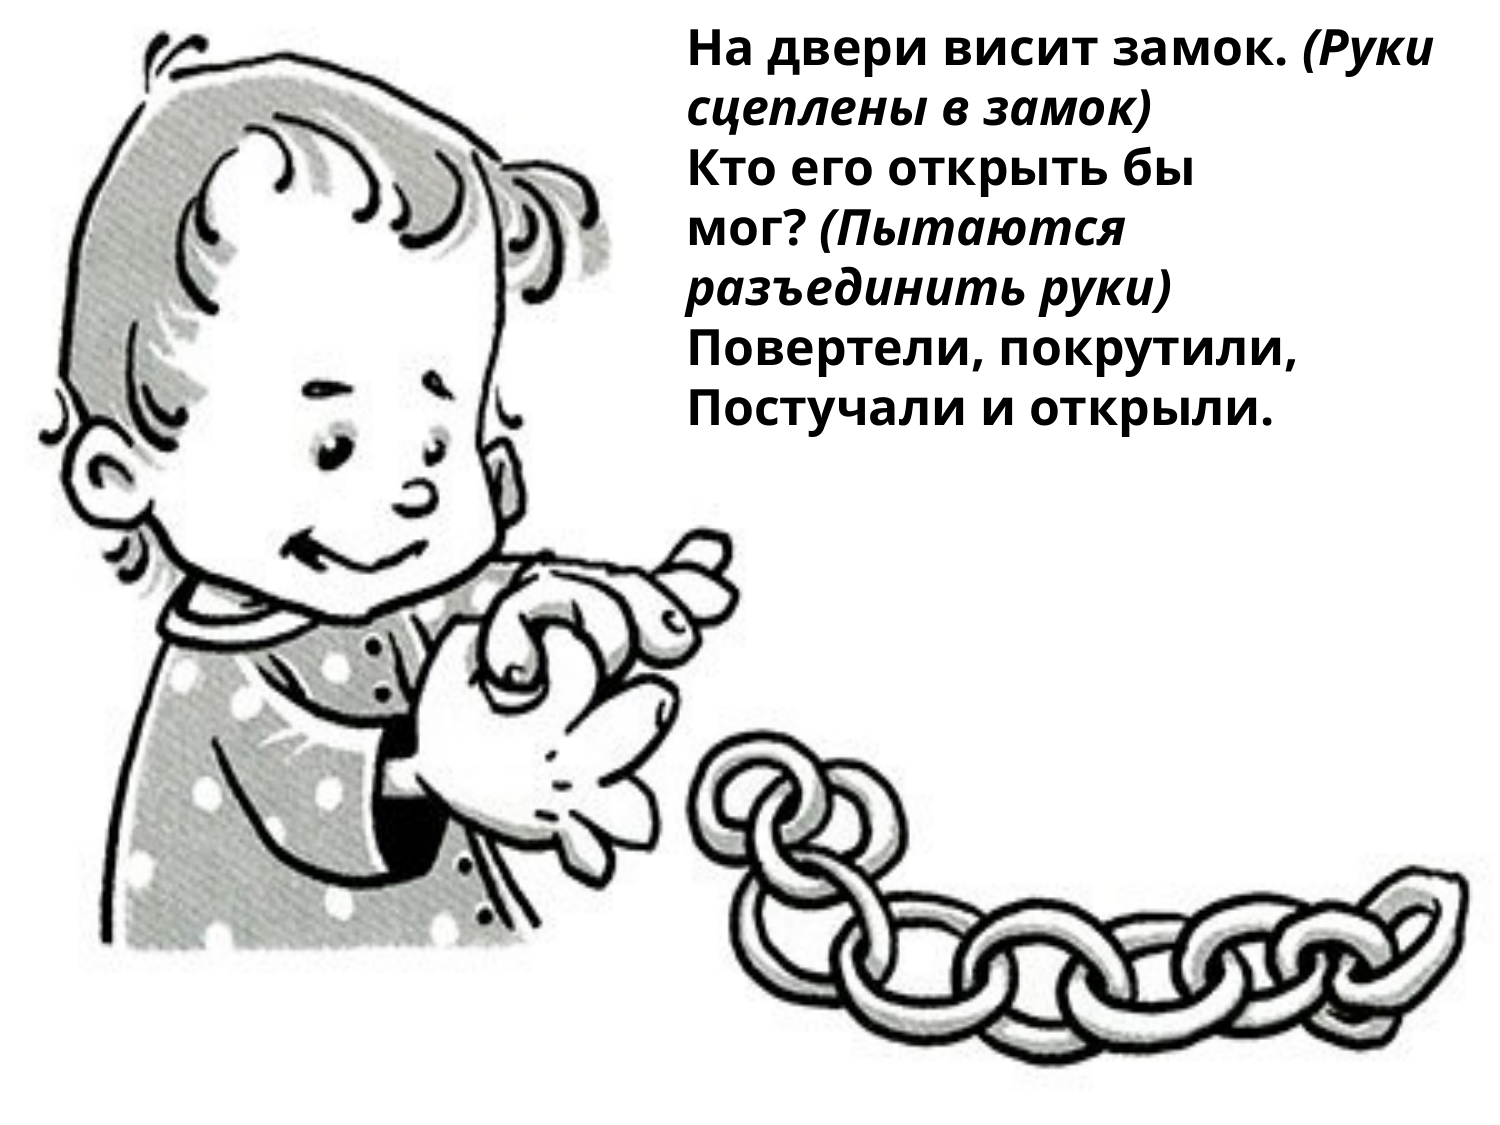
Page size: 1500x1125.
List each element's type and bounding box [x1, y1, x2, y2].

list [0, 0, 1500, 1125]
